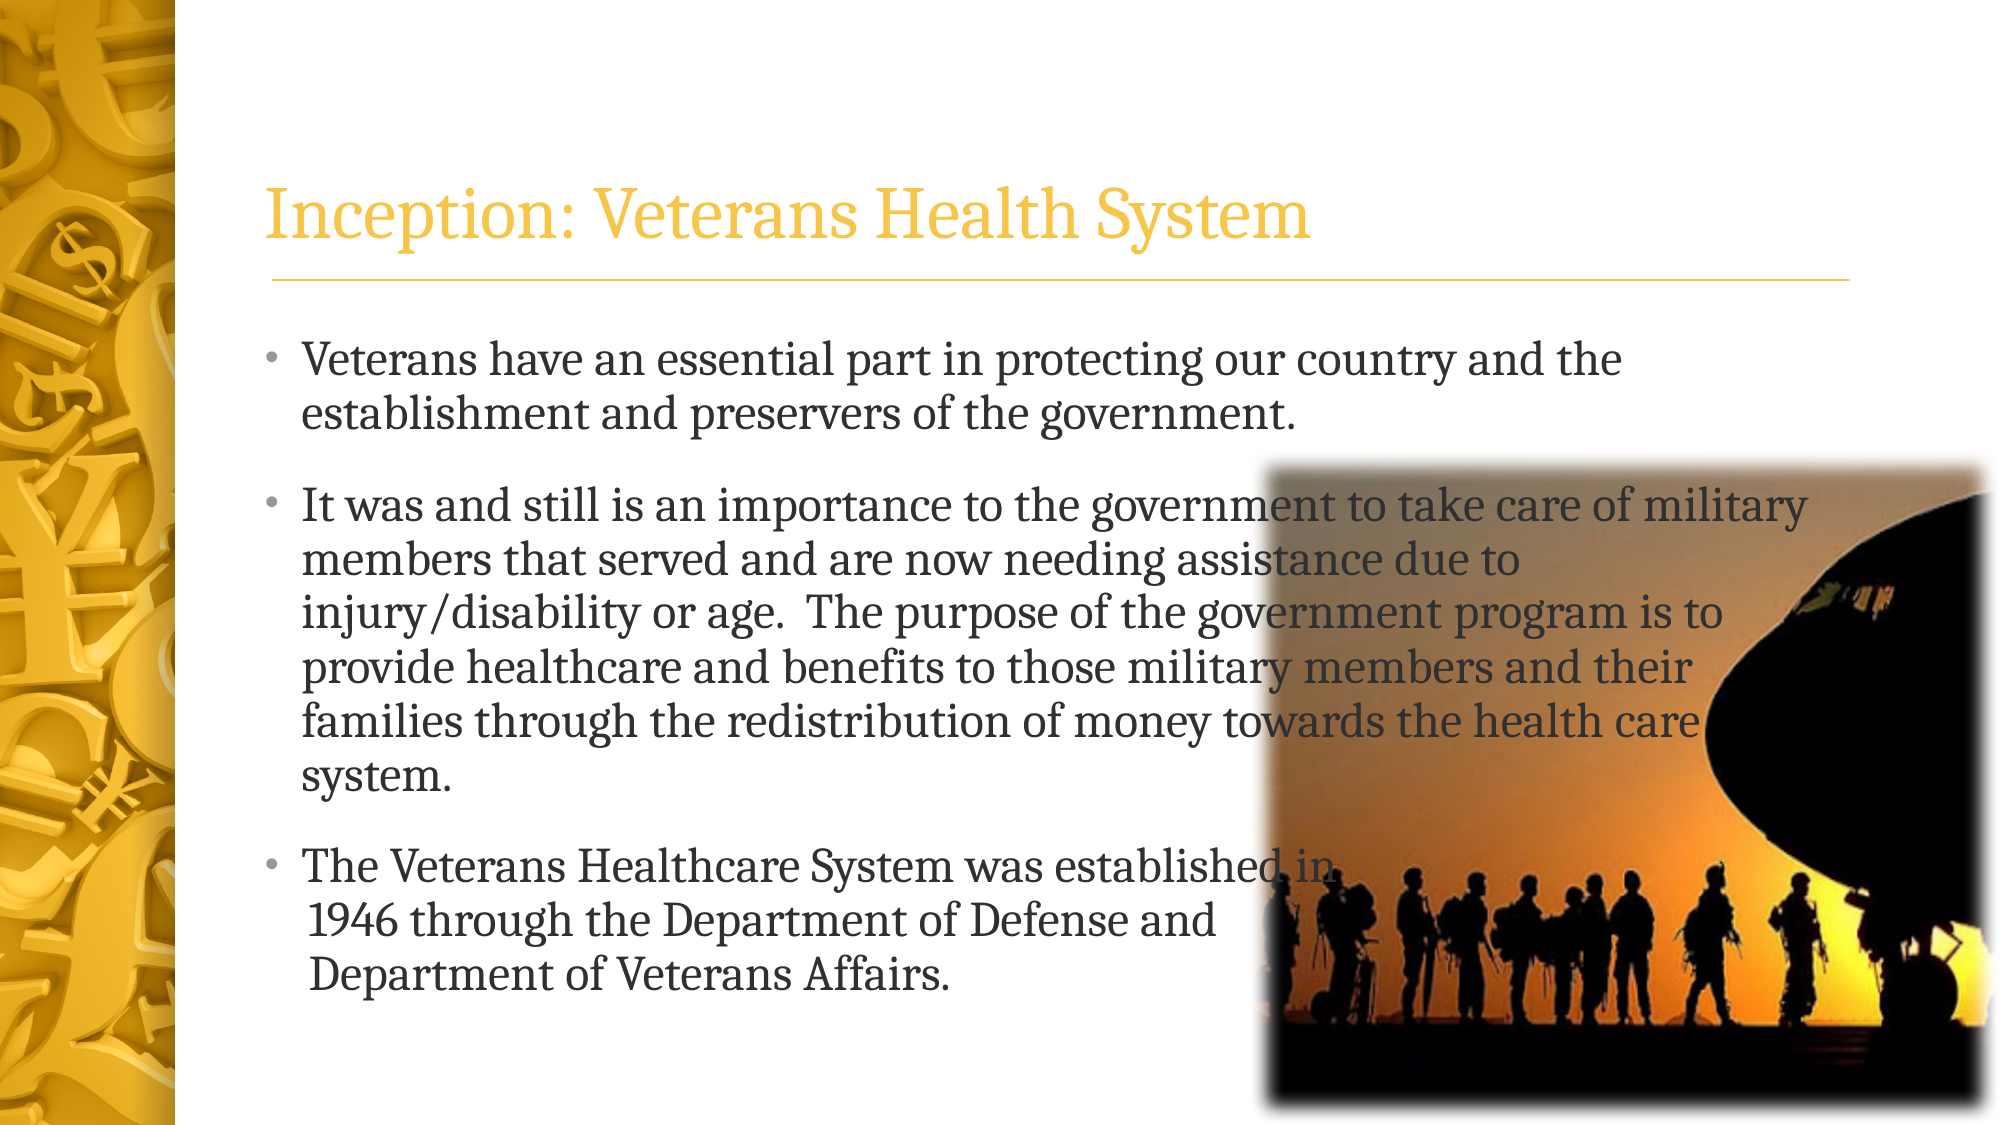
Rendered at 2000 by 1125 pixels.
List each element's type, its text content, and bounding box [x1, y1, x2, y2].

picture [1249, 449, 2000, 1125]
title Inception: Veterans Health System [249, 62, 1863, 263]
picture [0, 0, 175, 1125]
list Veterans have an essential part in protecting our country and the establishment and preservers of the government. It was and still is an importance to the government to take care of military members that served and are now needing assistance due to injury/disability or age. The purpose of the government program is to provide healthcare and benefits to those military members and their families through the redistribution of money towards the health care system. The Veterans Healthcare System was established in 1946 through the Department of Defense and Department of Veterans Affairs. [249, 324, 1863, 1012]
